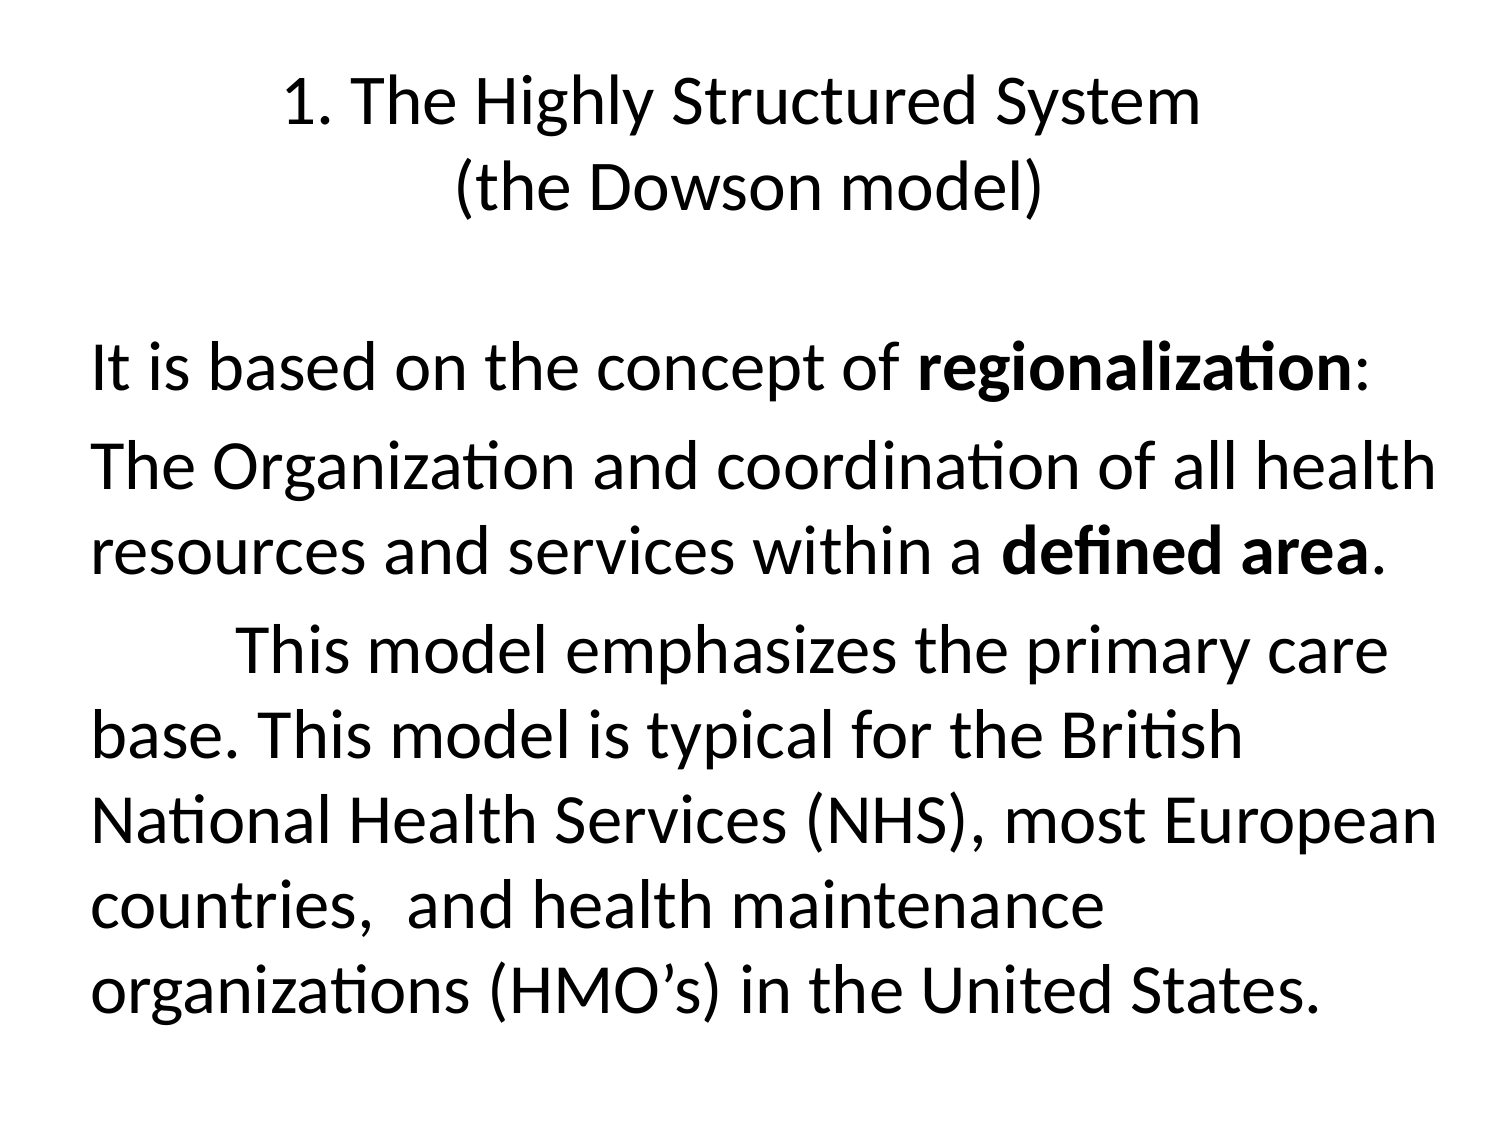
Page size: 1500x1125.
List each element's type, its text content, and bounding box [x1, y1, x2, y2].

list It is based on the concept of regionalization: The Organization and coordination of all health resources and services within a defined area. This model emphasizes the primary care base. This model is typical for the British National Health Services (NHS), most European countries, and health maintenance organizations (HMO’s) in the United States. [75, 312, 1463, 1063]
title 1. The Highly Structured System (the Dowson model) [75, 45, 1425, 233]
